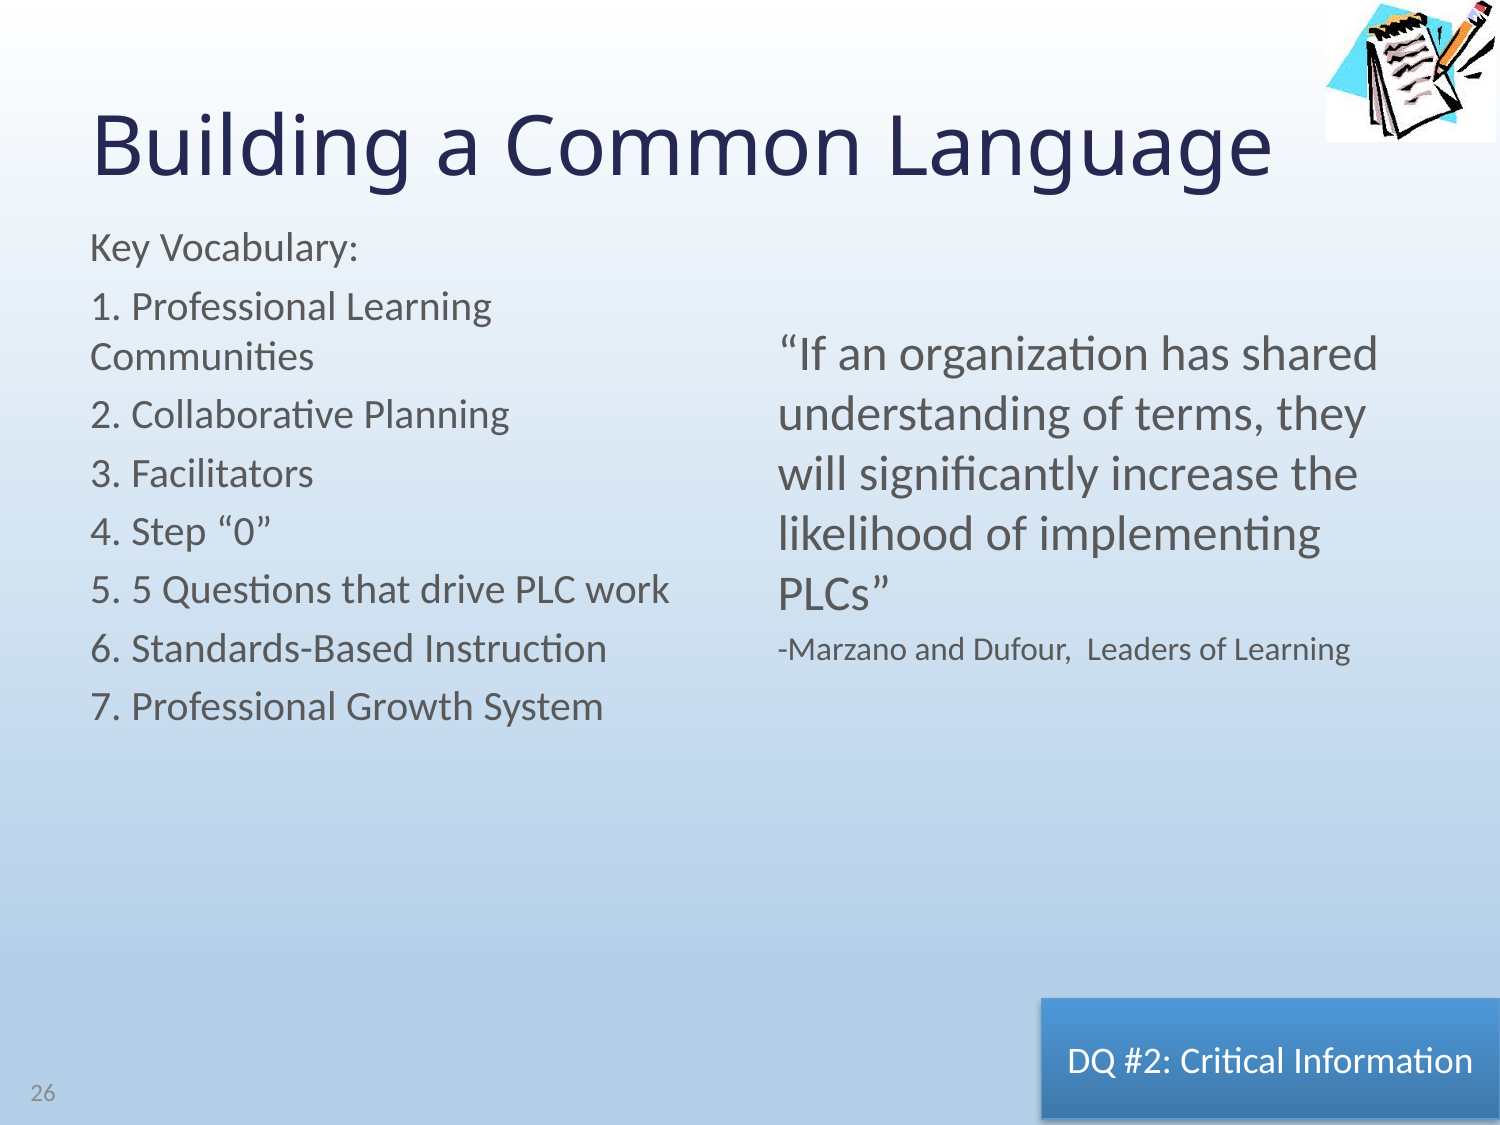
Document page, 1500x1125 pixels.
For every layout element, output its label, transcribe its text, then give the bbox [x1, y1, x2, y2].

text_box DQ #2: Critical Information [1041, 998, 1500, 1120]
title Building a Common Language [75, 45, 1425, 200]
list Key Vocabulary: Professional Learning Communities Collaborative Planning Facilitators Step “0” 5 Questions that drive PLC work Standards-Based Instruction Professional Growth System [75, 212, 738, 1038]
list “If an organization has shared understanding of terms, they will significantly increase the likelihood of implementing PLCs” -Marzano and Dufour, Leaders of Learning [762, 312, 1454, 1056]
slide_number 26 [4, 1061, 71, 1122]
picture [1326, 0, 1496, 143]
